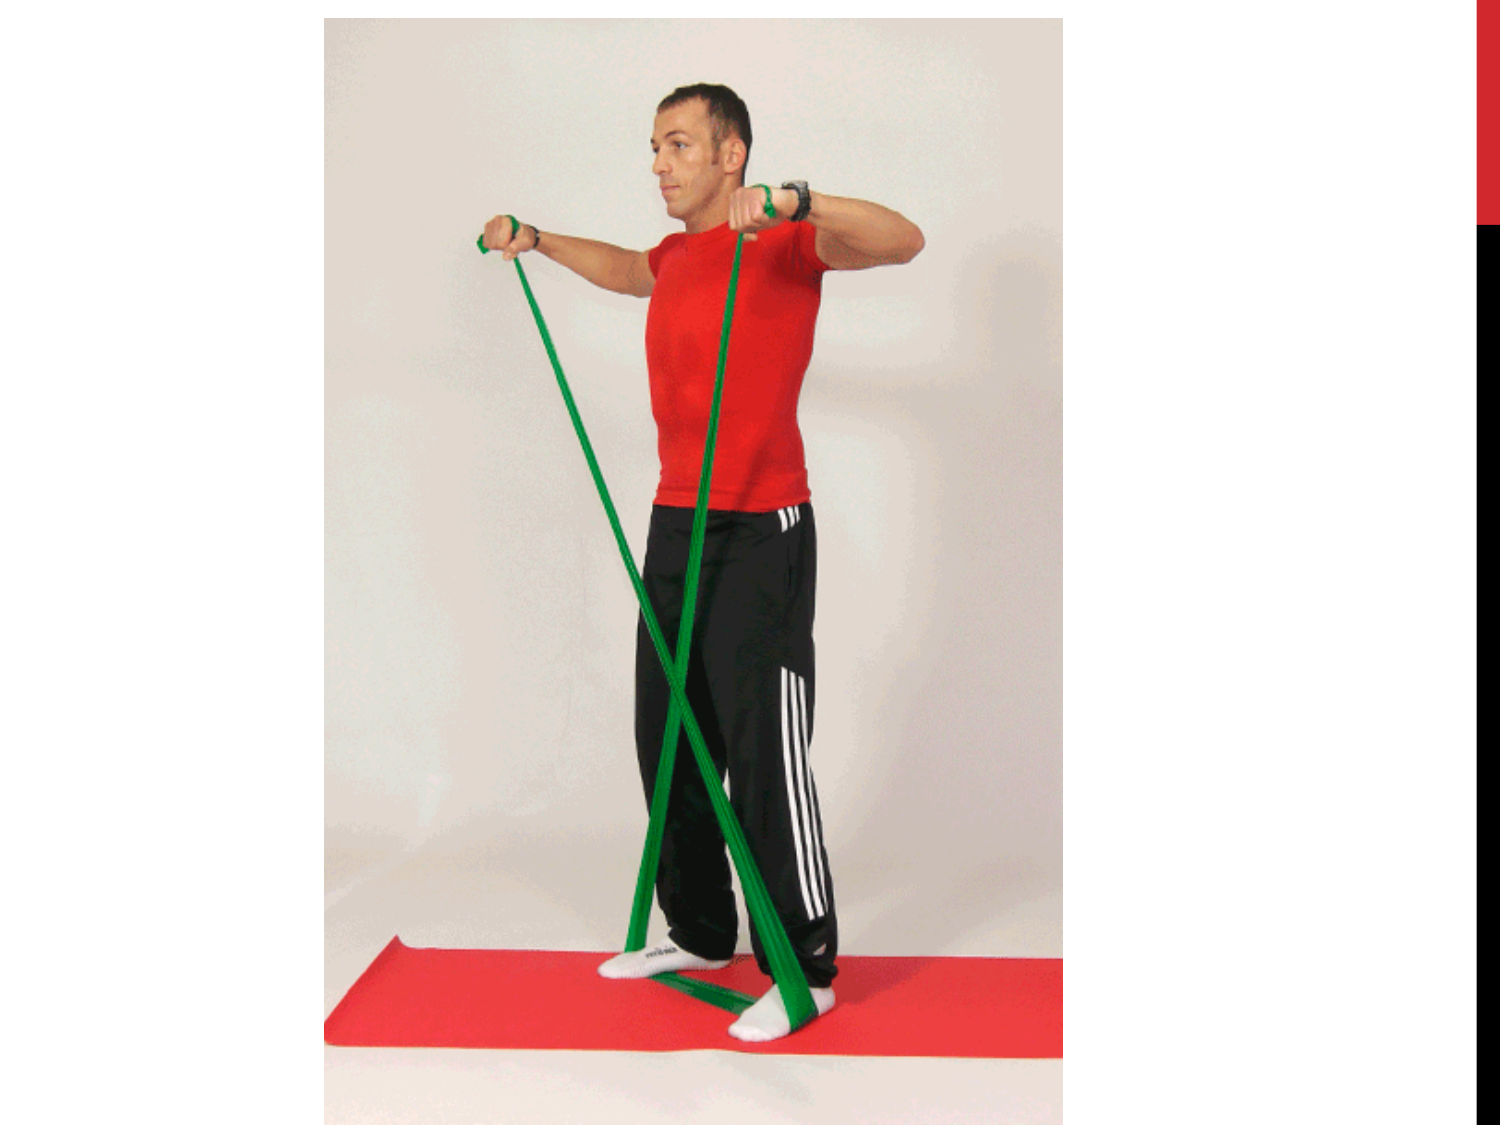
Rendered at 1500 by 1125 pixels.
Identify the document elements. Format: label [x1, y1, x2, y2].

picture [324, 18, 1063, 1125]
